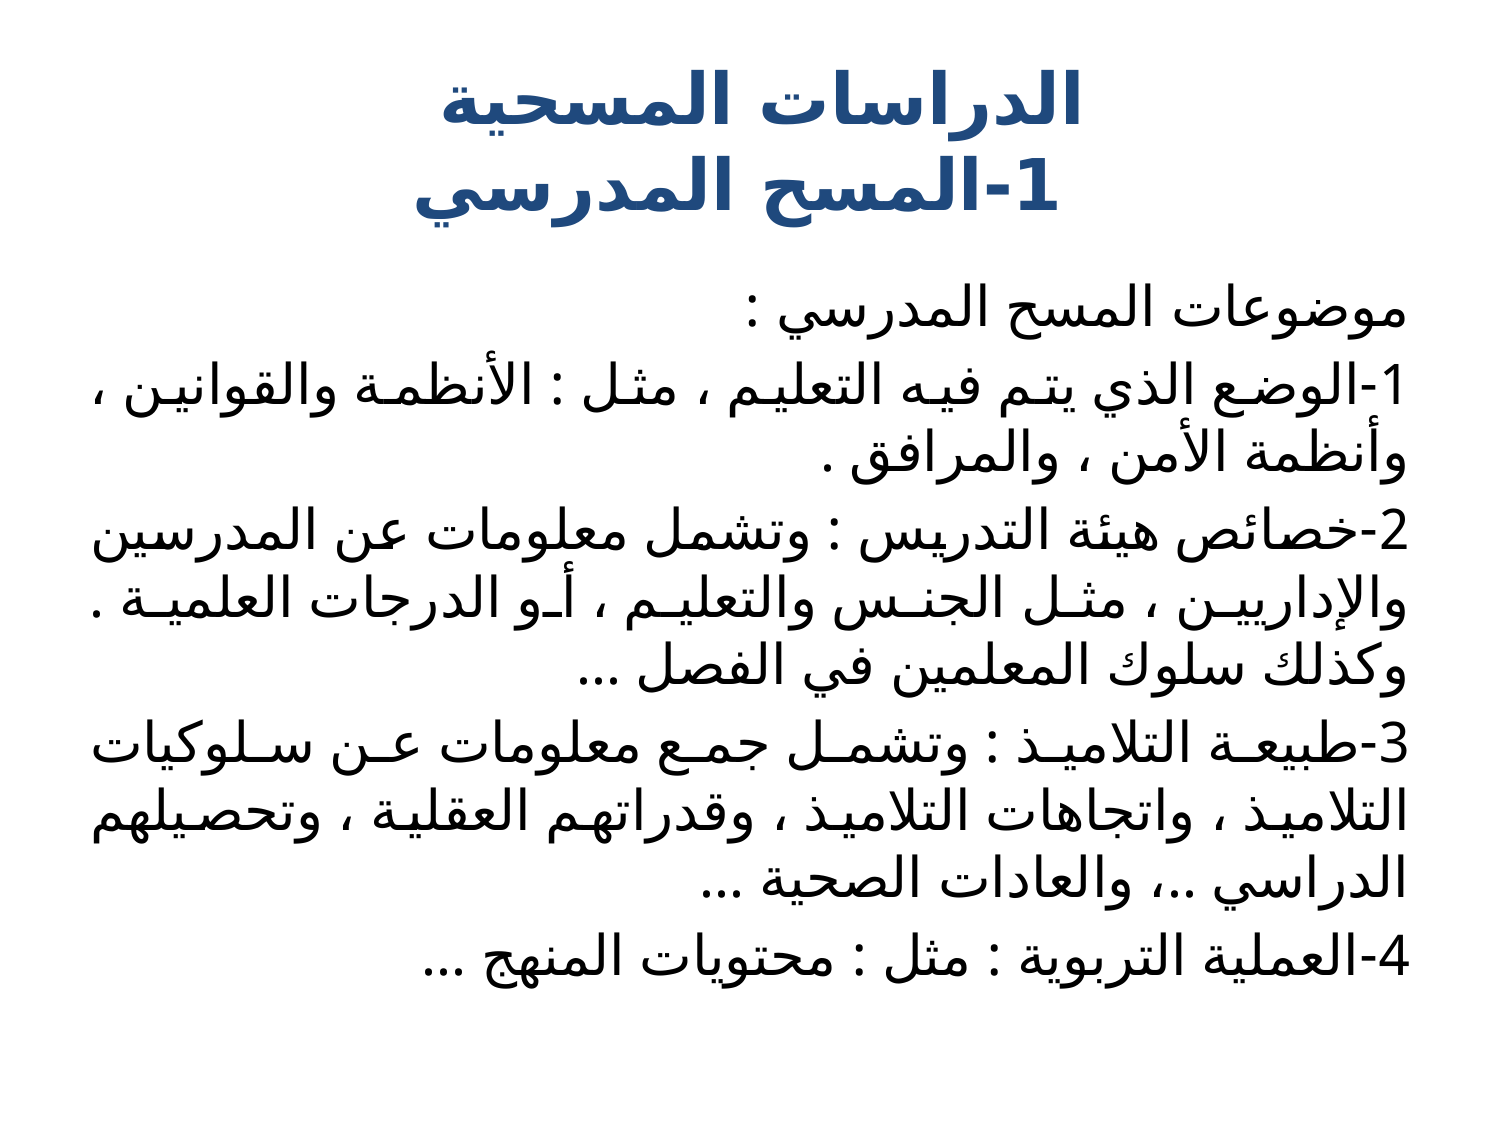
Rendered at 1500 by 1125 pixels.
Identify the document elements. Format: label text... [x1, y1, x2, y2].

title الدراسات المسحية 1-المسح المدرسي [75, 45, 1425, 233]
list موضوعات المسح المدرسي : 1-الوضع الذي يتم فيه التعليم ، مثل : الأنظمة والقوانين ، وأنظمة الأمن ، والمرافق . 2-خصائص هيئة التدريس : وتشمل معلومات عن المدرسين والإداريين ، مثل الجنس والتعليم ، أو الدرجات العلمية . وكذلك سلوك المعلمين في الفصل ... 3-طبيعة التلاميذ : وتشمل جمع معلومات عن سلوكيات التلاميذ ، واتجاهات التلاميذ ، وقدراتهم العقلية ، وتحصيلهم الدراسي ..، والعادات الصحية ... 4-العملية التربوية : مثل : محتويات المنهج ... [75, 262, 1425, 1005]
